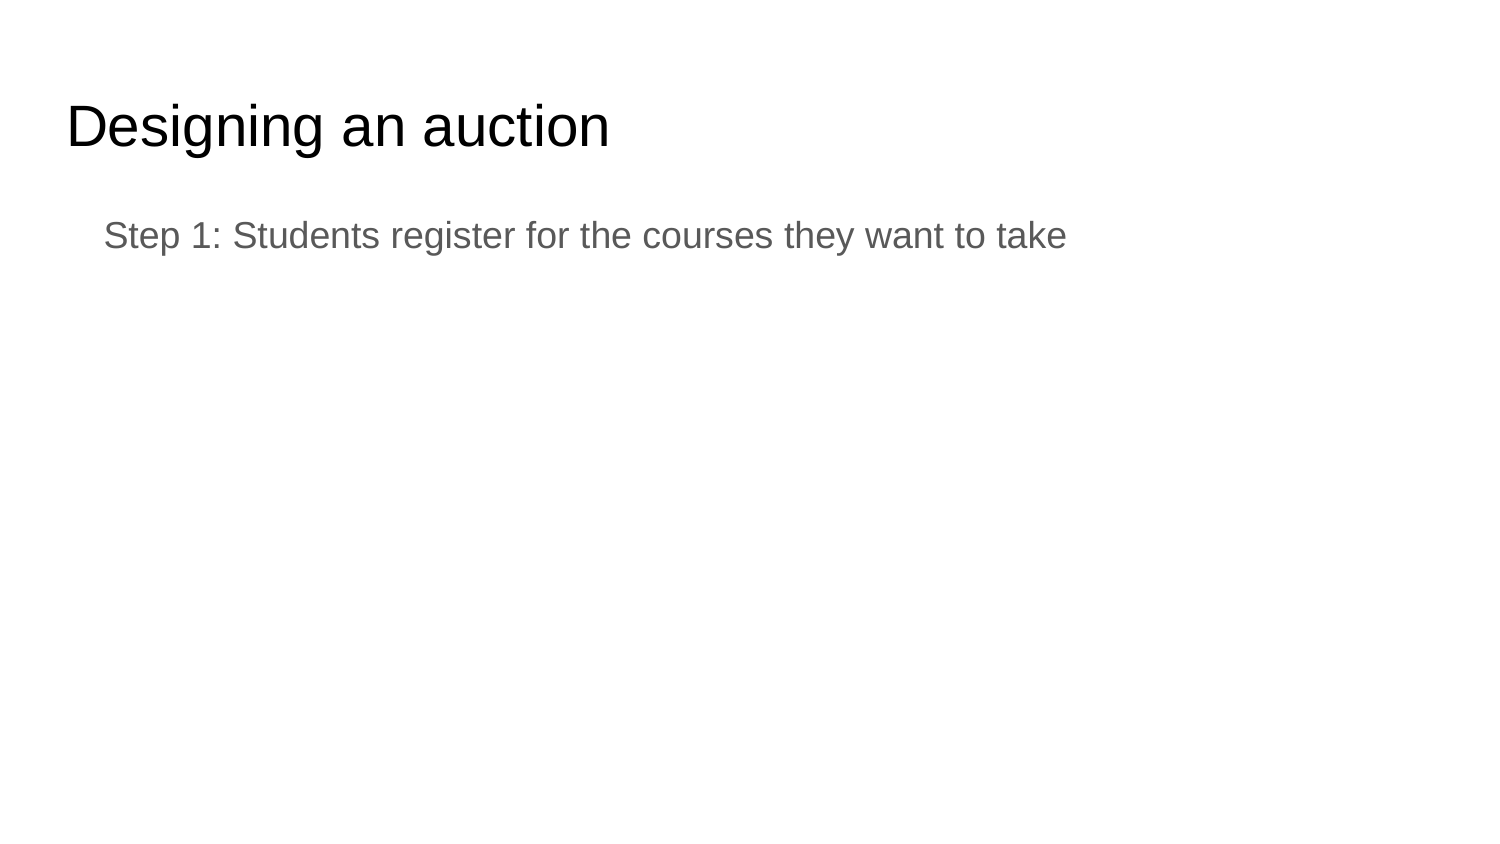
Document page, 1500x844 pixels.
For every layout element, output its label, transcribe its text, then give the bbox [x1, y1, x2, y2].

list Step 1: Students register for the courses they want to take [51, 189, 1449, 750]
title Designing an auction [51, 72, 1449, 167]
